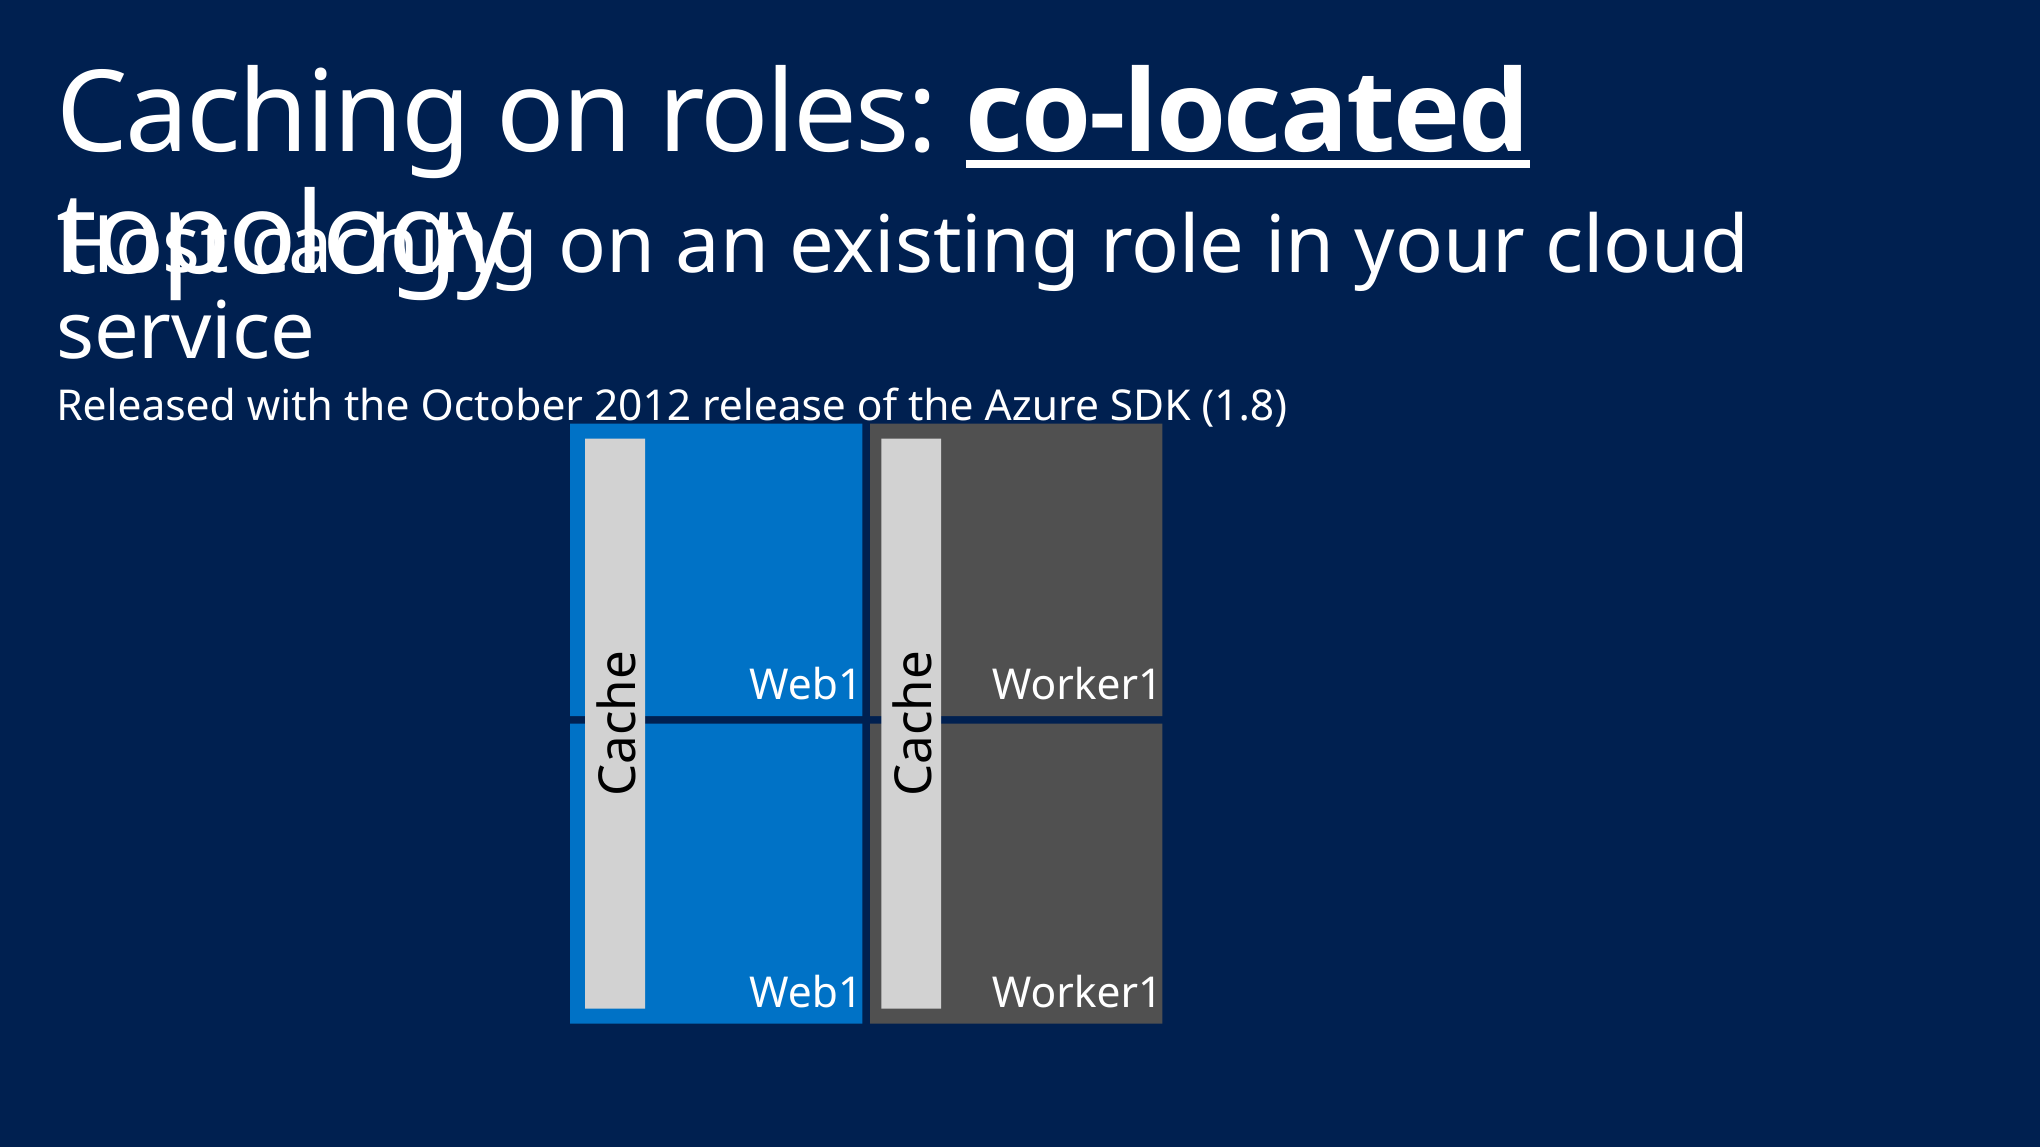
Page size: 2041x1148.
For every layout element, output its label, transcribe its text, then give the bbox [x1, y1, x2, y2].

text_box Web1 [569, 723, 863, 1024]
text_box Cache [880, 438, 942, 1009]
text_box Worker1 [869, 423, 1163, 717]
text_box Worker1 [869, 723, 1163, 1024]
text_box Web1 [569, 423, 863, 717]
text_box Cache [584, 438, 646, 1009]
title Caching on roles: co-located topology [45, 48, 1996, 199]
list Host caching on an existing role in your cloud service Released with the October 2012 release of the Azure SDK (1.8) [45, 198, 1995, 354]
